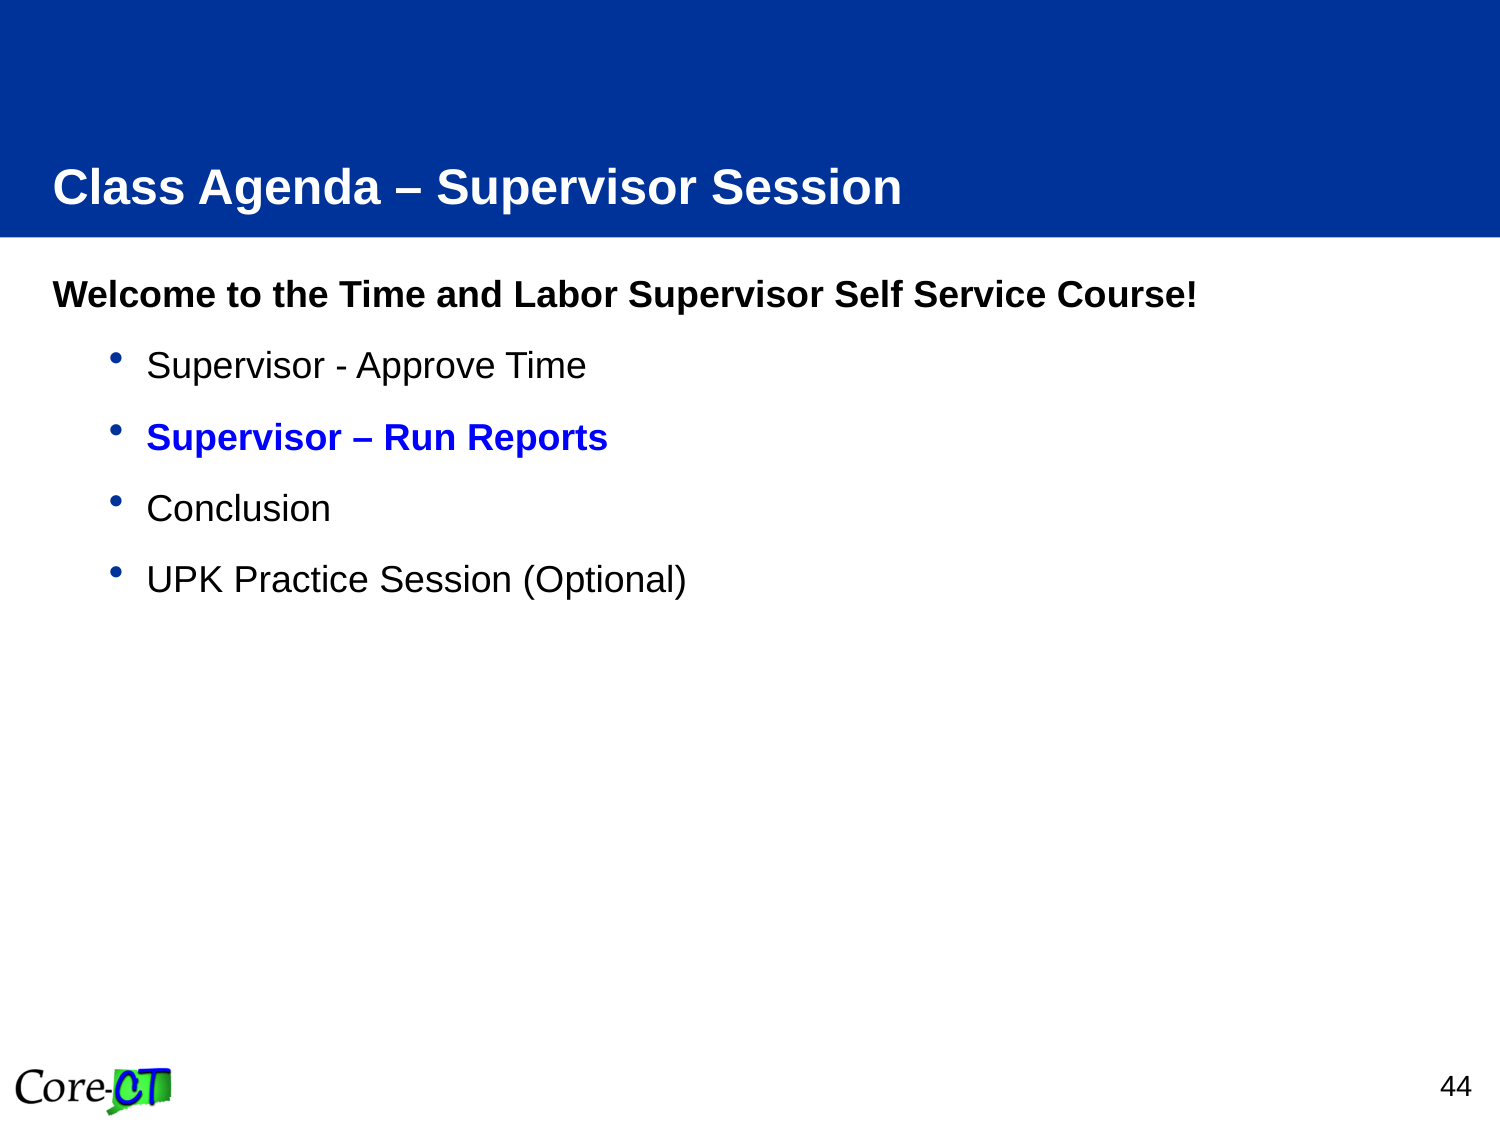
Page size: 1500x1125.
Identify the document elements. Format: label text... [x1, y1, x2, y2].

picture [12, 1065, 174, 1116]
list Welcome to the Time and Labor Supervisor Self Service Course! Supervisor - Approve Time Supervisor – Run Reports Conclusion UPK Practice Session (Optional) [37, 262, 1463, 1005]
slide_number 44 [1137, 1059, 1488, 1125]
title Class Agenda – Supervisor Session [37, 137, 1388, 233]
